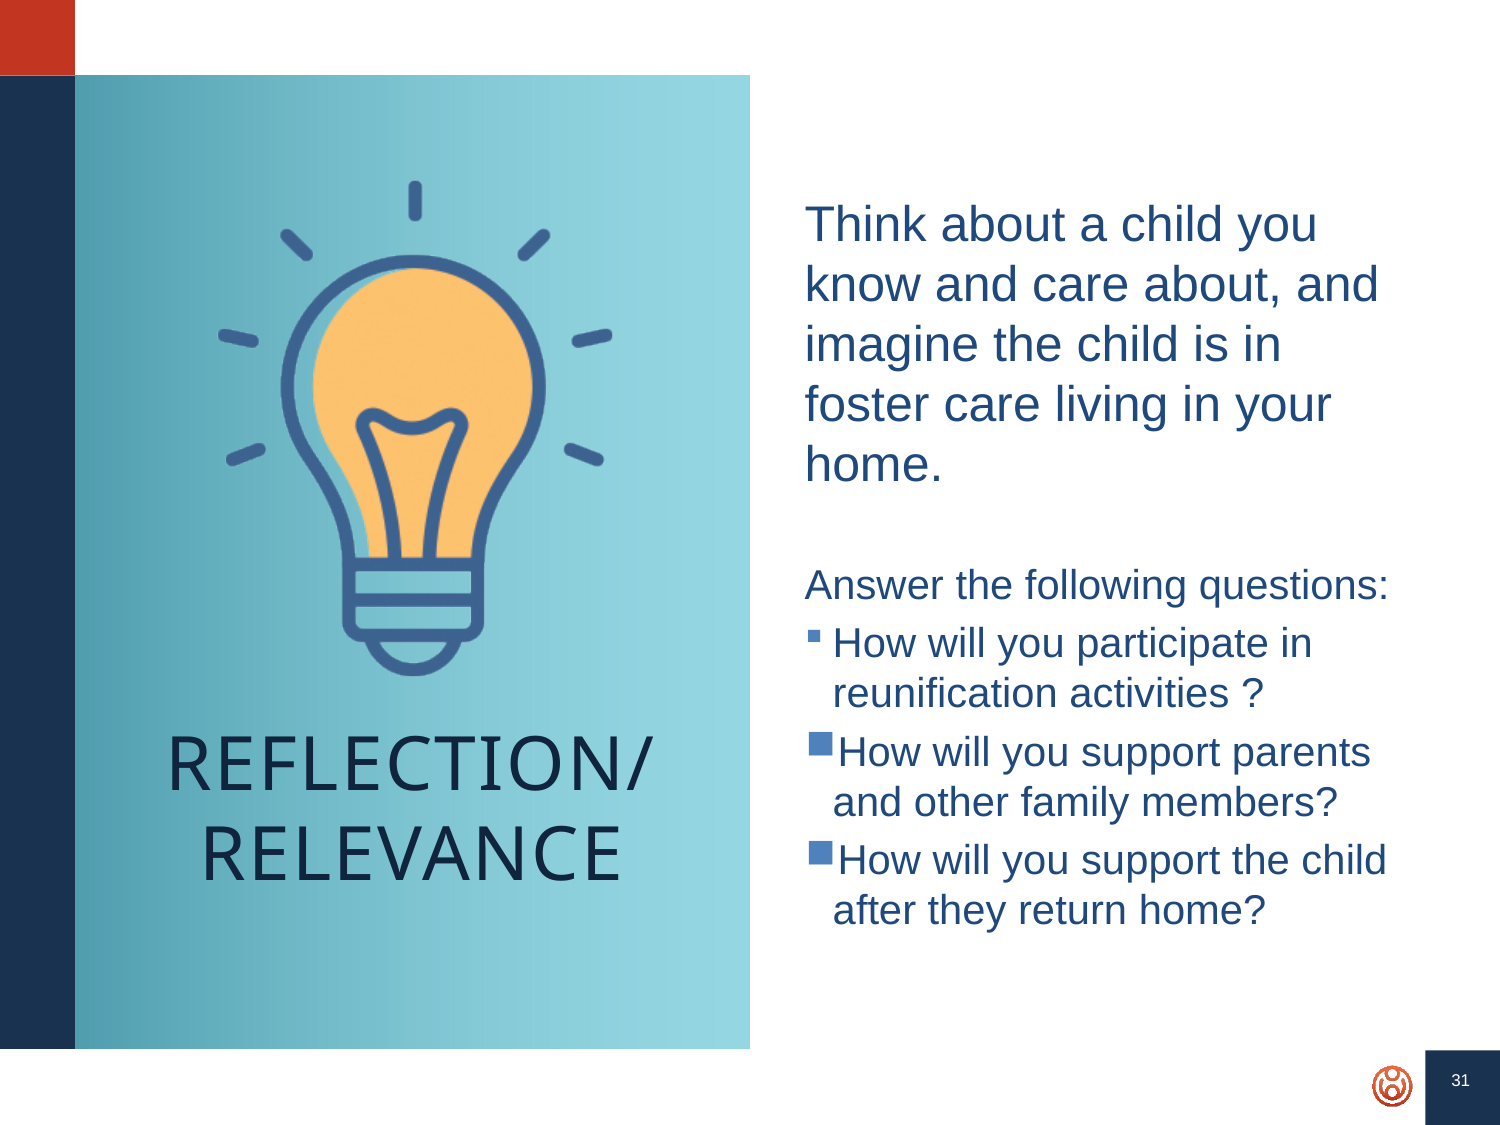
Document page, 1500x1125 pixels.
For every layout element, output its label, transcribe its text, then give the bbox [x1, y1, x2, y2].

picture [75, 75, 750, 1049]
list Think about a child you know and care about, and imagine the child is in foster care living in your home. Answer the following questions: How will you participate in reunification activities ? How will you support parents and other family members? How will you support the child after they return home? [784, 74, 1458, 1050]
slide_number 31 [1433, 1058, 1489, 1101]
picture [1371, 1065, 1413, 1107]
title Reflection/ Relevance [75, 562, 749, 1049]
